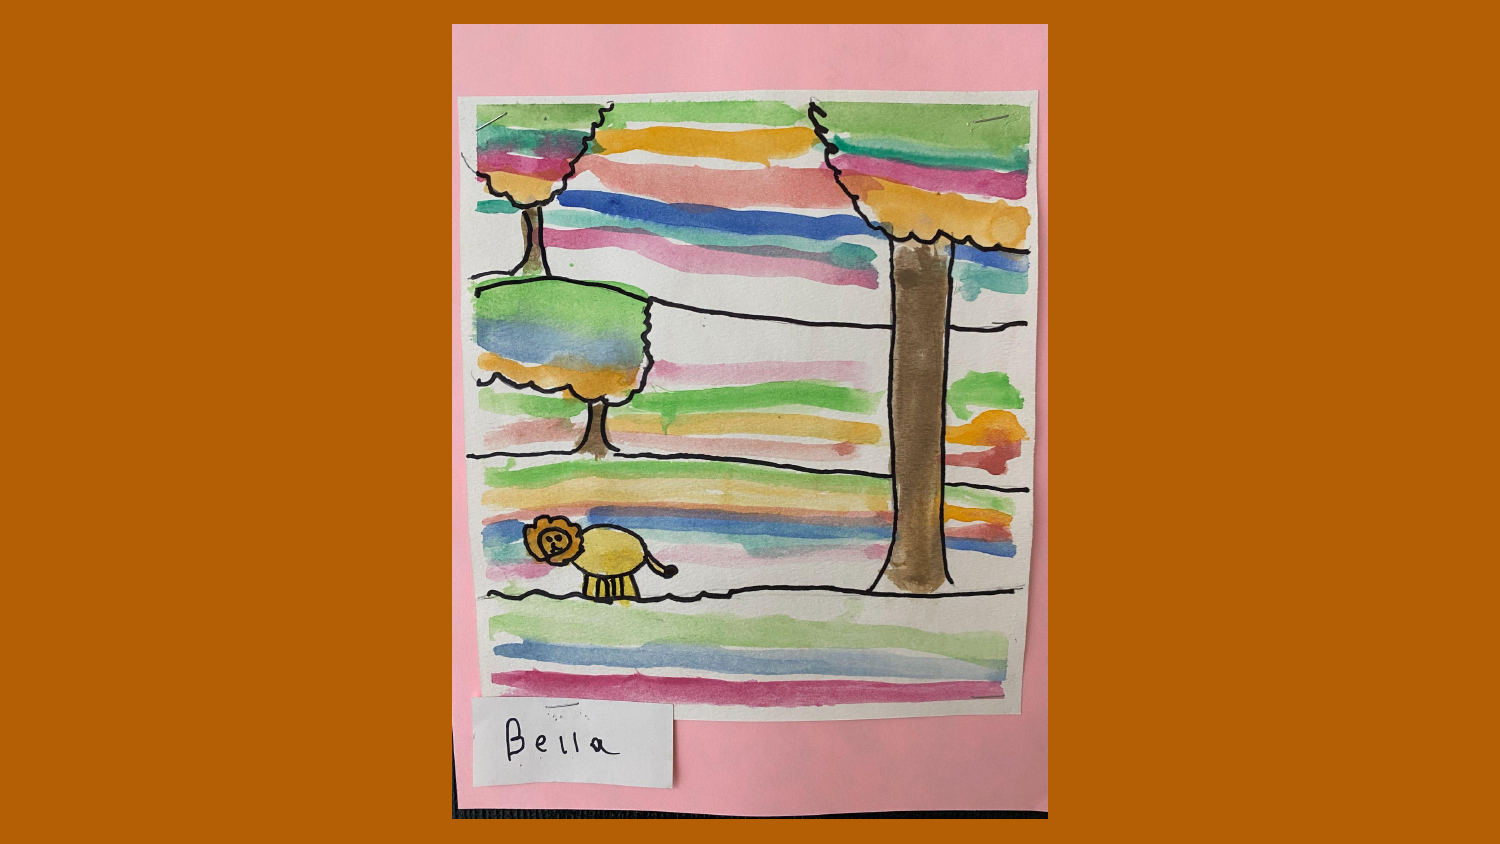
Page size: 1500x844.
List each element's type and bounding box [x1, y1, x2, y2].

picture [452, 24, 1048, 819]
